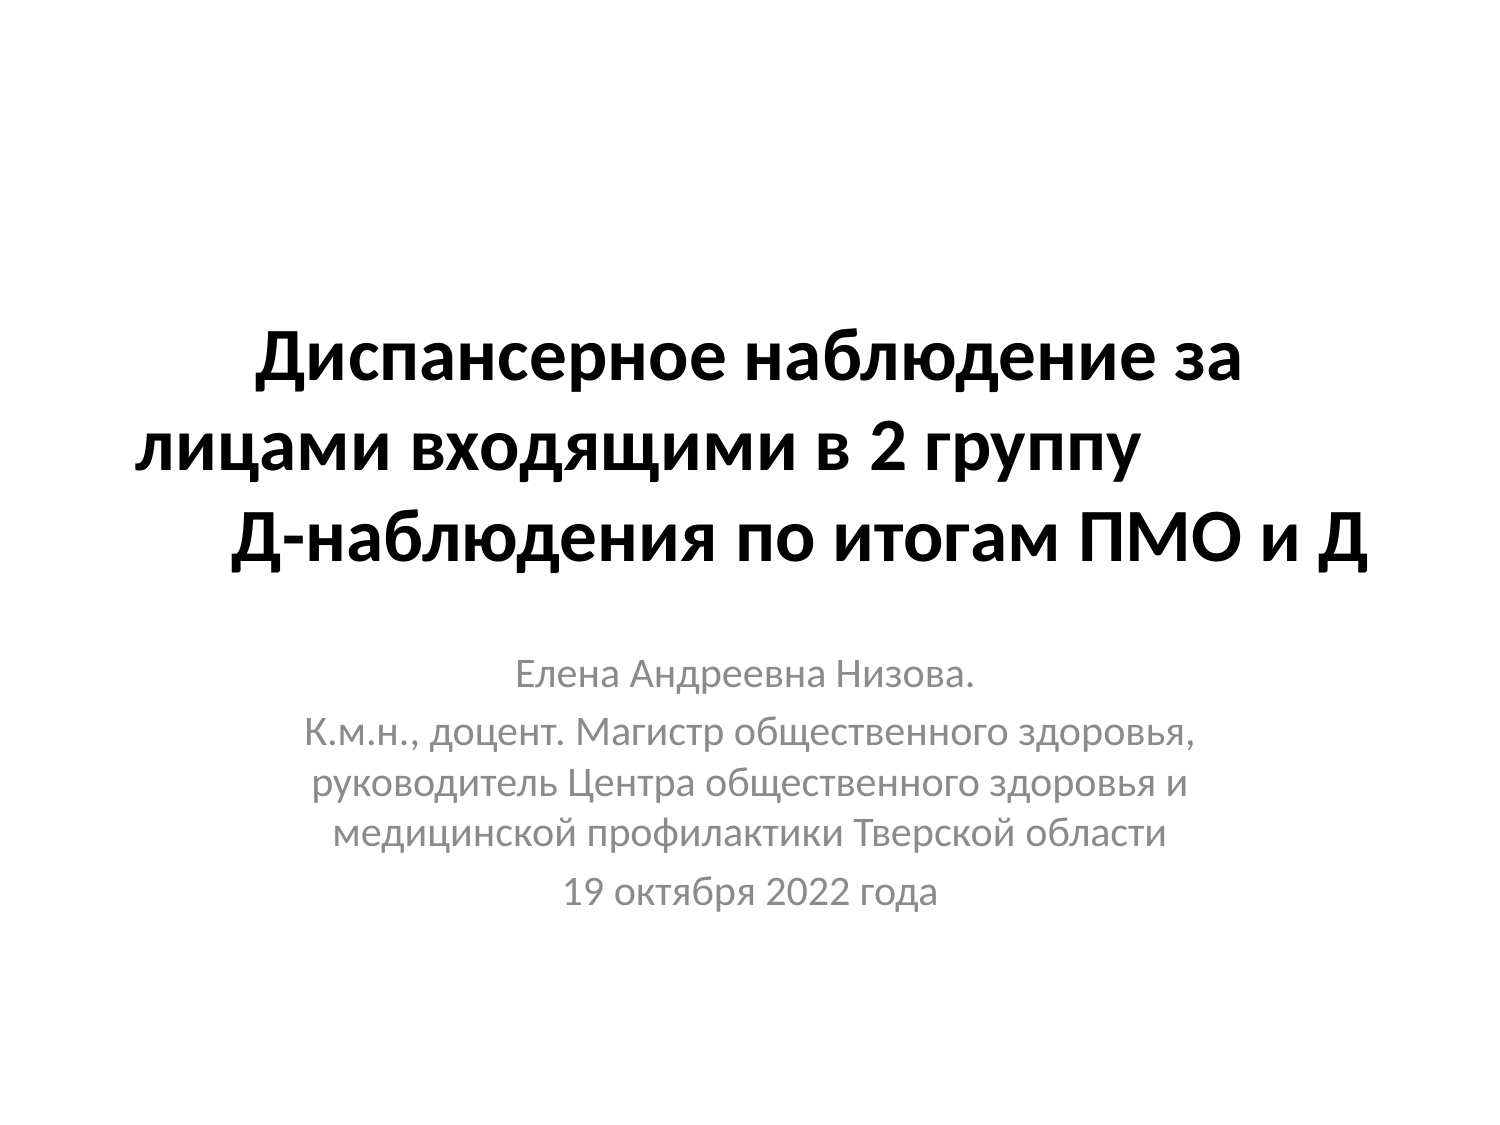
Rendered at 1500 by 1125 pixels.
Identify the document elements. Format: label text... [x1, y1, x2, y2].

subtitle Елена Андреевна Низова. К.м.н., доцент. Магистр общественного здоровья, руководитель Центра общественного здоровья и медицинской профилактики Тверской области 19 октября 2022 года [225, 637, 1275, 925]
title Диспансерное наблюдение за лицами входящими в 2 группу Д-наблюдения по итогам ПМО и Д [112, 290, 1388, 591]
